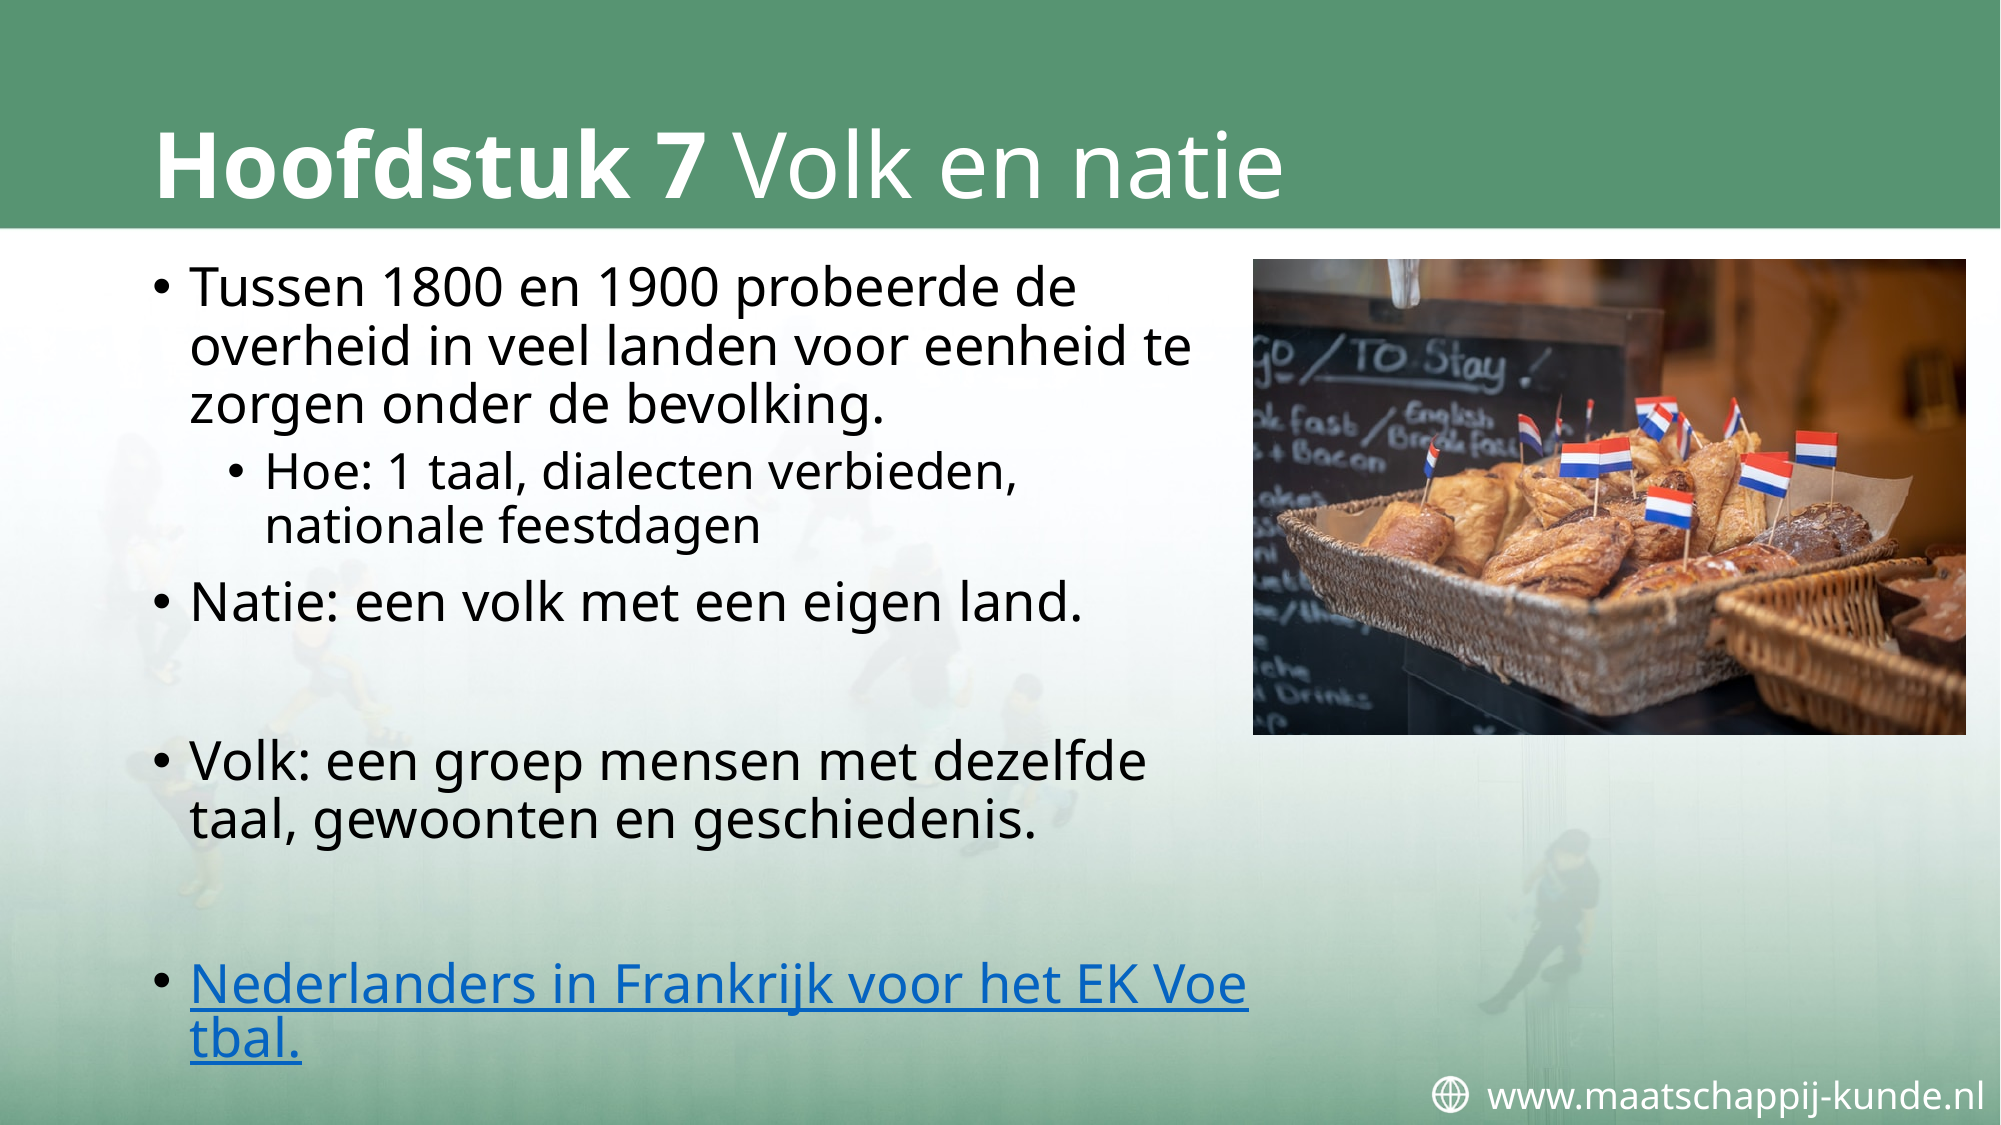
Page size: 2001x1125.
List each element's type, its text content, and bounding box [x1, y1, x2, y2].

text_box www.maatschappij-kunde.nl [1472, 1064, 2000, 1125]
title Hoofdstuk 7 Volk en natie [137, 59, 1863, 259]
list Tussen 1800 en 1900 probeerde de overheid in veel landen voor eenheid te zorgen onder de bevolking. Hoe: 1 taal, dialecten verbieden, nationale feestdagen Natie: een volk met een eigen land. Volk: een groep mensen met dezelfde taal, gewoonten en geschiedenis. Nederlanders in Frankrijk voor het EK Voetbal. [137, 252, 1267, 1072]
picture [0, 0, 2001, 1125]
